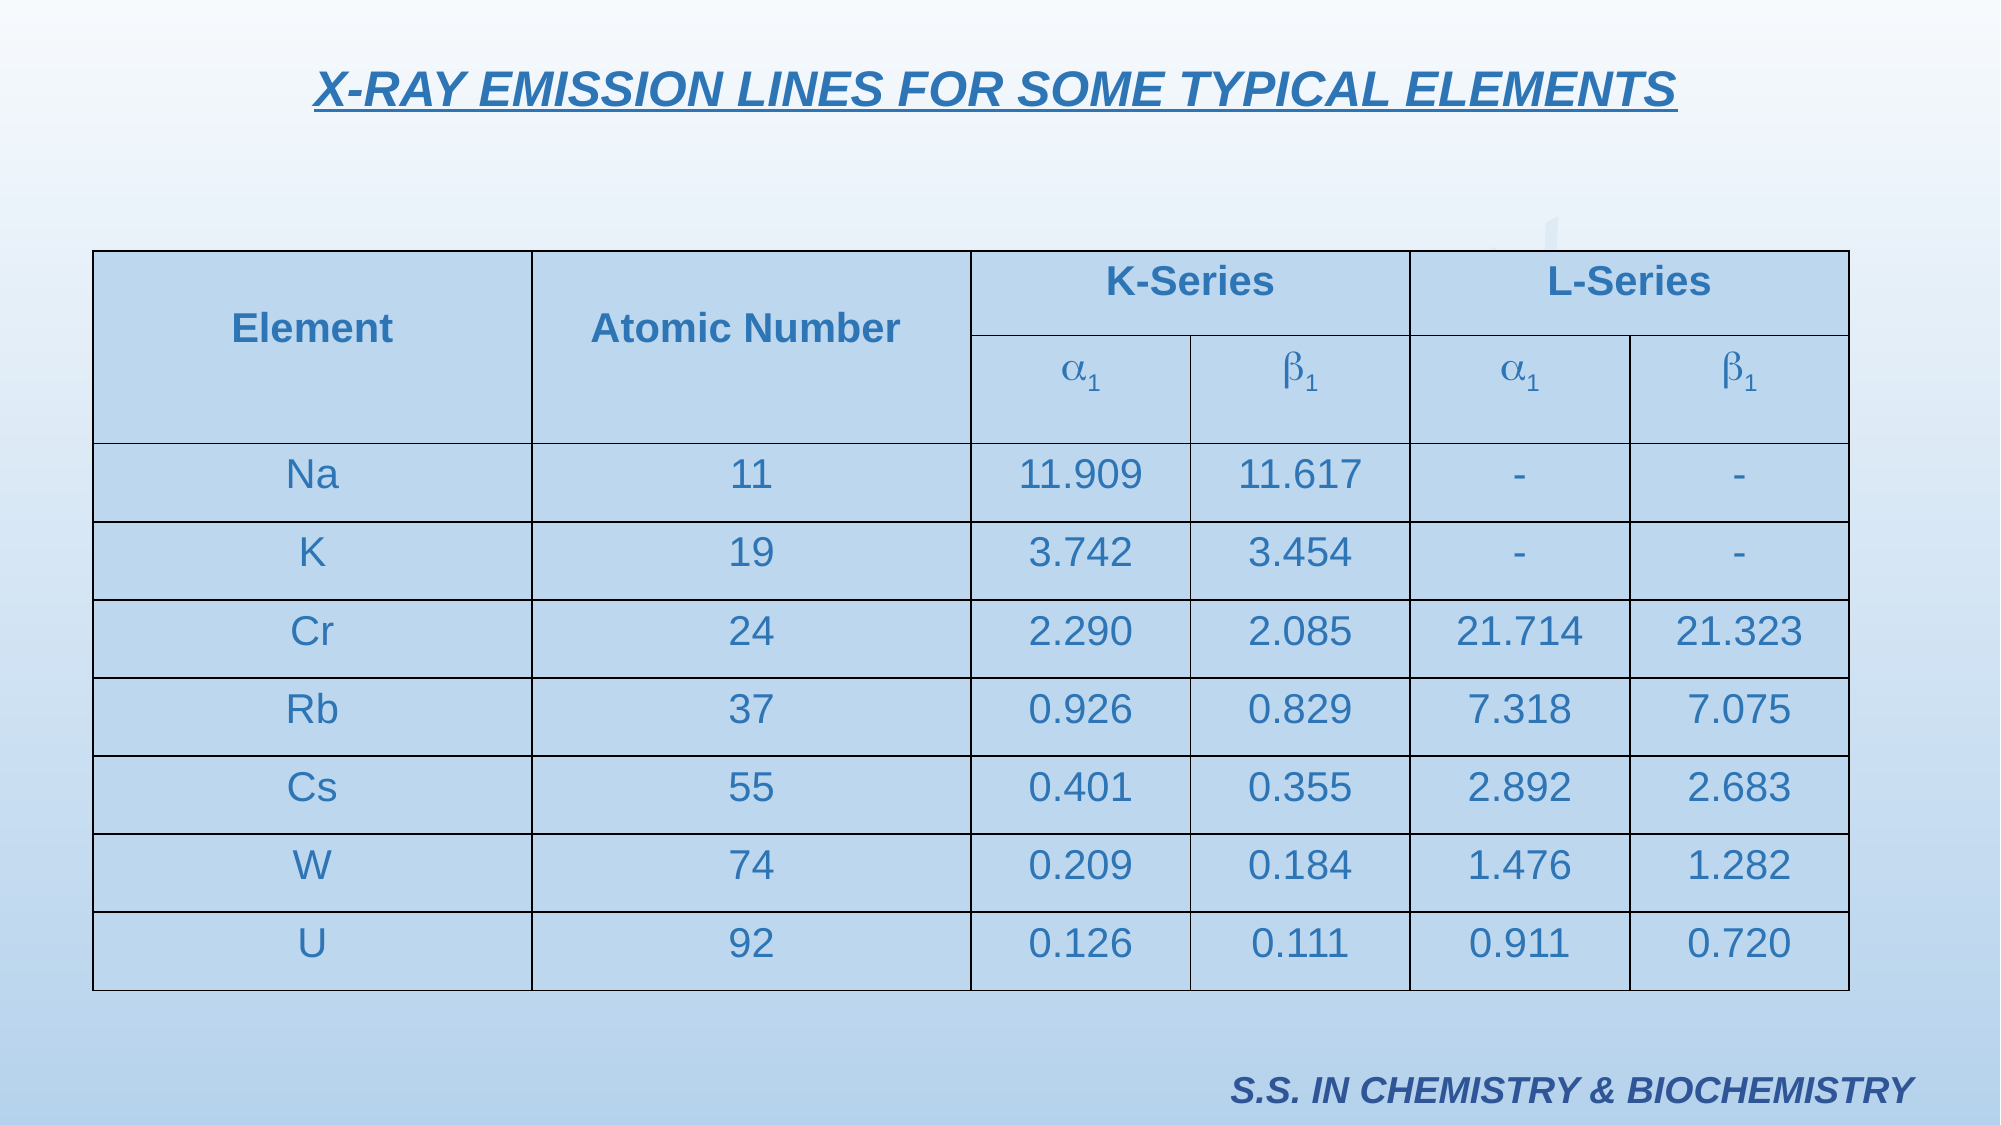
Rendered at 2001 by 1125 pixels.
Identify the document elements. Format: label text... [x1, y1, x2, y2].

table_cell 0.355 [1191, 757, 1409, 833]
table_cell a1 [1411, 336, 1629, 443]
table_cell 55 [533, 757, 970, 833]
table_cell 0.829 [1191, 679, 1409, 755]
table_cell 0.184 [1191, 835, 1409, 911]
table_cell b1 [1631, 336, 1848, 443]
table_cell b1 [1191, 336, 1409, 443]
table_cell 0.209 [972, 835, 1190, 911]
table_cell 0.401 [972, 757, 1190, 833]
table_cell 2.085 [1191, 601, 1409, 677]
table_cell 21.714 [1411, 601, 1629, 677]
text_box X-RAY EMISSION LINES FOR SOME TYPICAL ELEMENTS [57, 49, 1935, 125]
table_cell Rb [94, 679, 531, 755]
table_cell 1.282 [1631, 835, 1848, 911]
table_cell - [1411, 444, 1629, 521]
table_cell 19 [533, 523, 970, 599]
table_cell 2.892 [1411, 757, 1629, 833]
table_cell 0.720 [1631, 913, 1848, 990]
table_cell 37 [533, 679, 970, 755]
table_cell Cr [94, 601, 531, 677]
table_cell 0.911 [1411, 913, 1629, 990]
table_cell 24 [533, 601, 970, 677]
table_cell 3.742 [972, 523, 1190, 599]
table_cell 2.290 [972, 601, 1190, 677]
table_cell K [94, 523, 531, 599]
table_cell 2.683 [1631, 757, 1848, 833]
table_header L-Series [1411, 252, 1848, 335]
table_cell 1.476 [1411, 835, 1629, 911]
table_cell W [94, 835, 531, 911]
table_cell 3.454 [1191, 523, 1409, 599]
table_cell Cs [94, 757, 531, 833]
table_cell U [94, 913, 531, 990]
table_cell a1 [972, 336, 1190, 443]
table_cell 74 [533, 835, 970, 911]
text_box S.S. IN CHEMISTRY & BIOCHEMISTRY [1215, 1058, 1930, 1119]
table_header Element [94, 252, 531, 443]
table_cell - [1411, 523, 1629, 599]
table_cell 21.323 [1631, 601, 1848, 677]
table_cell 7.318 [1411, 679, 1629, 755]
table_cell 7.075 [1631, 679, 1848, 755]
table_cell 0.126 [972, 913, 1190, 990]
table_cell 0.926 [972, 679, 1190, 755]
table_cell 11.909 [972, 444, 1190, 521]
table_cell - [1631, 444, 1848, 521]
table_cell 11.617 [1191, 444, 1409, 521]
table_cell 0.111 [1191, 913, 1409, 990]
table_header K-Series [972, 252, 1409, 335]
table_cell - [1631, 523, 1848, 599]
table_cell 11 [533, 444, 970, 521]
table_header Atomic Number [533, 252, 970, 443]
table_cell 92 [533, 913, 970, 990]
table_cell Na [94, 444, 531, 521]
